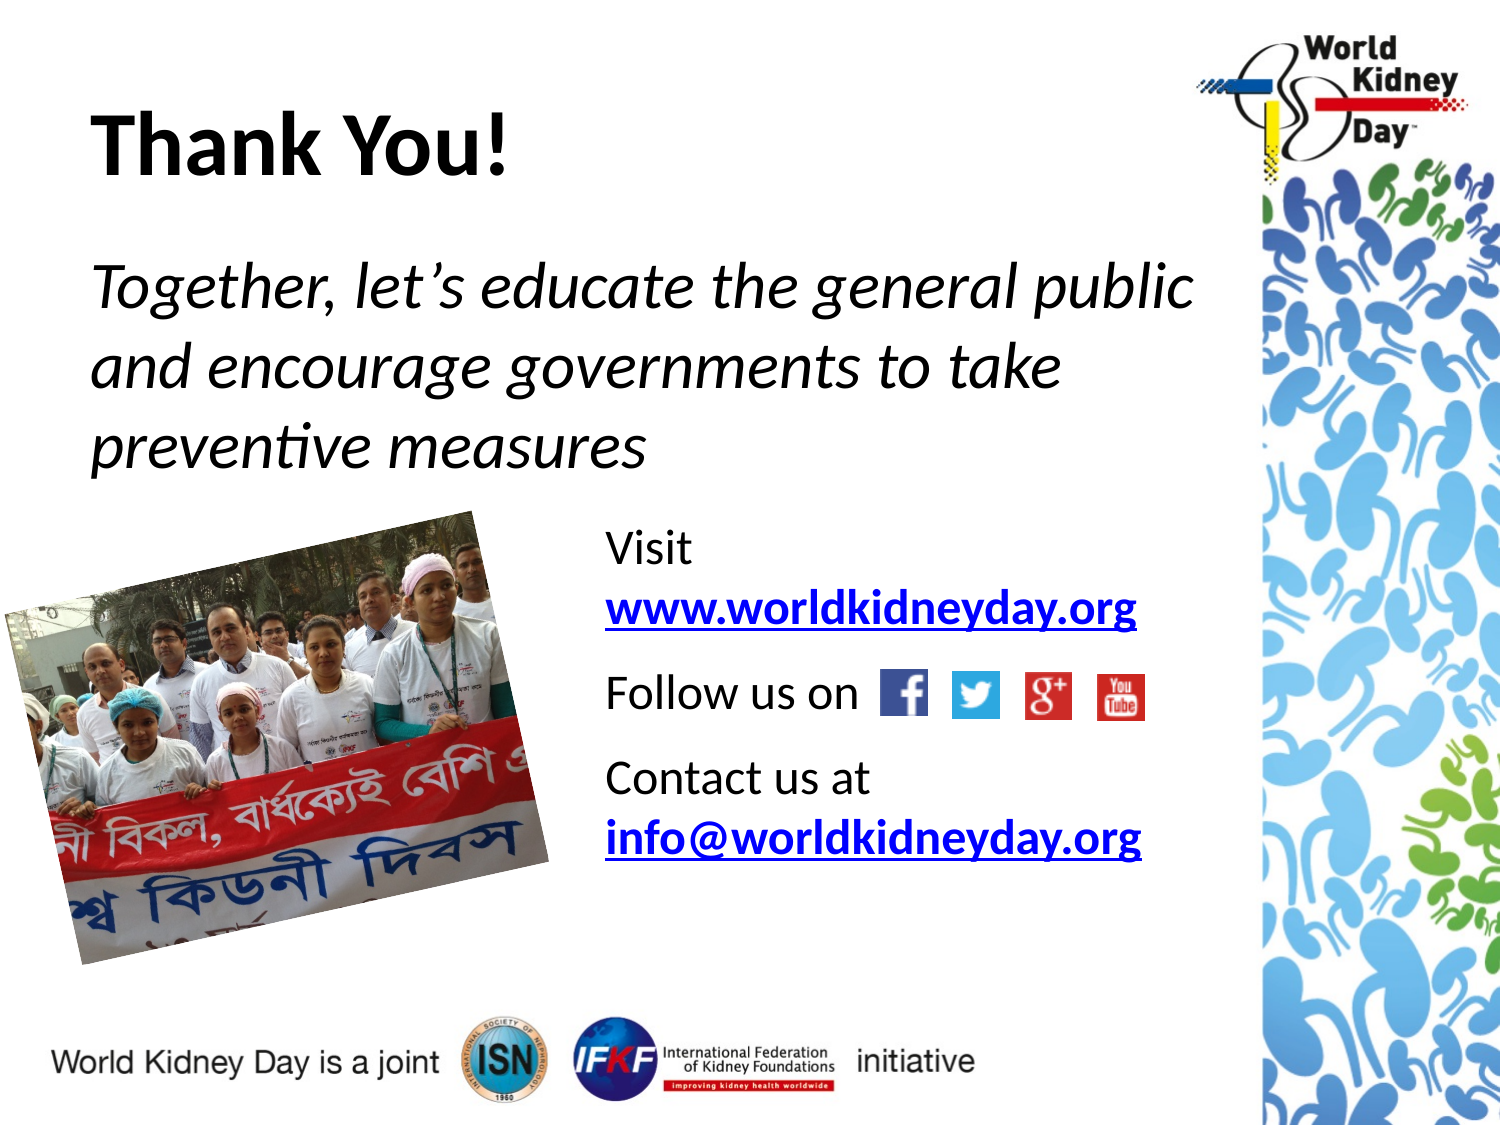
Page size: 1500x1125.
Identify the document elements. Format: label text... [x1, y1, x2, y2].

text_box Visit www.worldkidneyday.org Follow us on Contact us at info@worldkidneyday.org [590, 507, 1239, 917]
title Thank You! [75, 45, 1425, 233]
list Together, let’s educate the general public and encourage governments to take preventive measures [75, 234, 1262, 977]
picture [0, 0, 1500, 1125]
